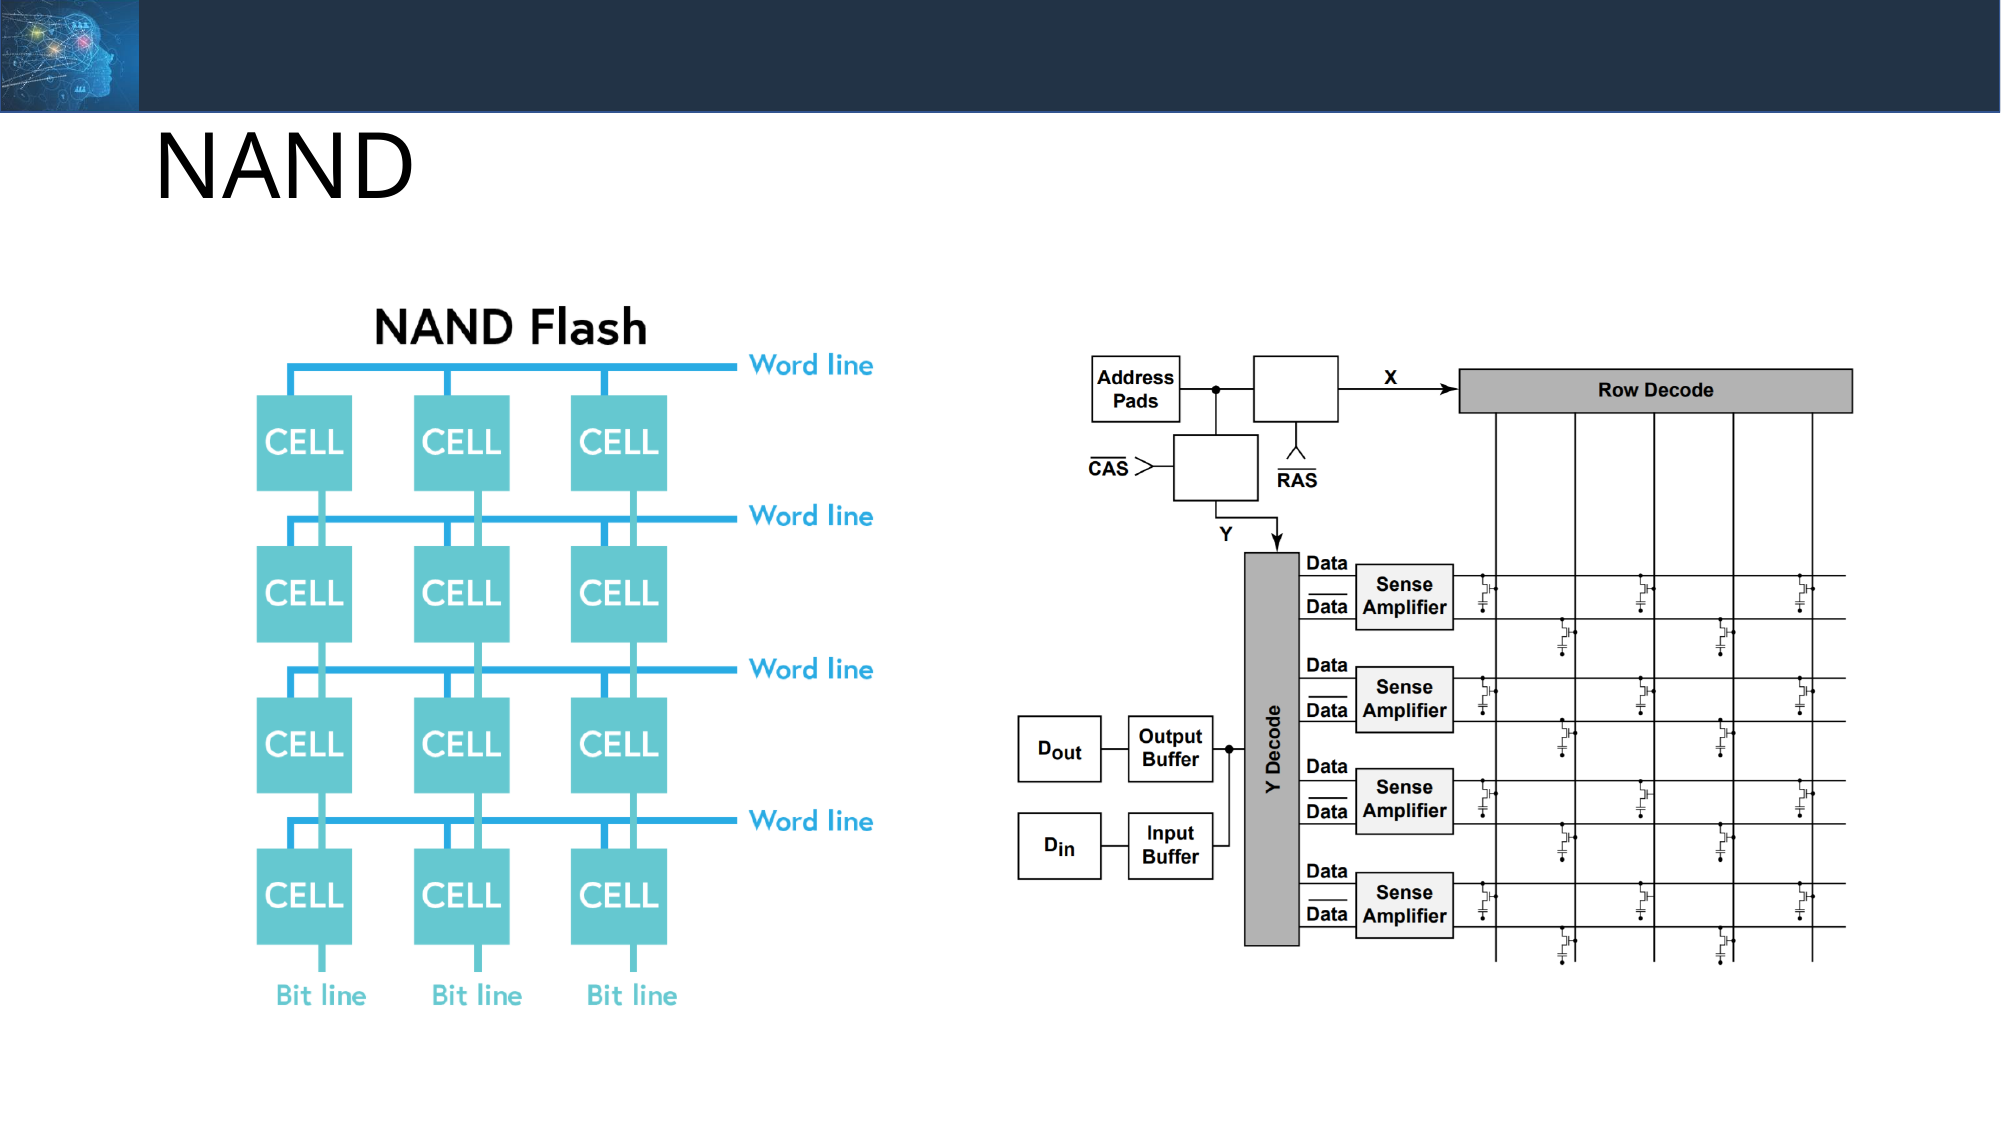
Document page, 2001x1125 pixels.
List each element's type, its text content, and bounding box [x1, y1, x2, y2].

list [237, 299, 888, 1014]
title NAND [137, 59, 1863, 278]
picture [2, 0, 139, 111]
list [1012, 342, 1863, 971]
